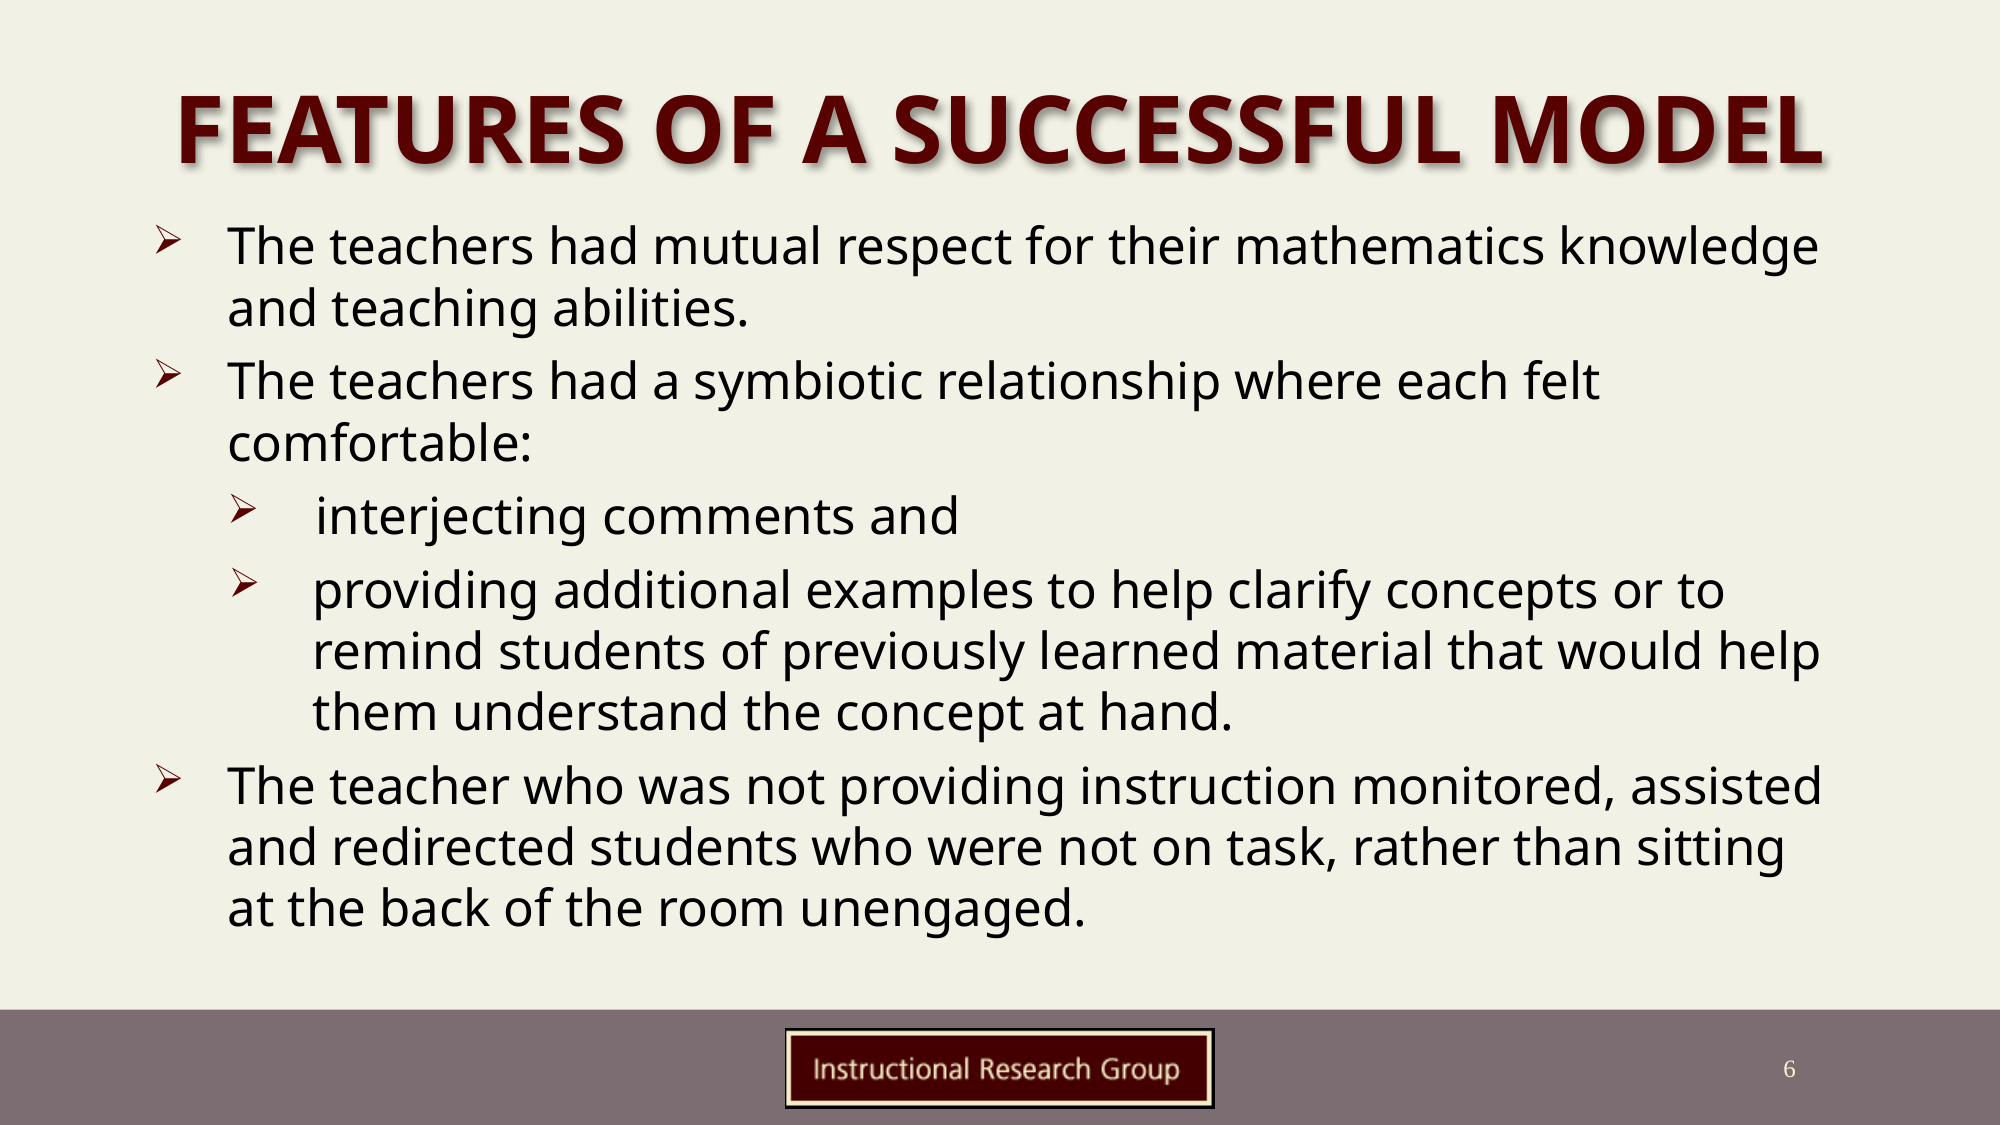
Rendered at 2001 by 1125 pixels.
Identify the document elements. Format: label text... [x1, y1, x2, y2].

picture [785, 1028, 1215, 1109]
list The teachers had mutual respect for their mathematics knowledge and teaching abilities. The teachers had a symbiotic relationship where each felt comfortable: interjecting comments and providing additional examples to help clarify concepts or to remind students of previously learned material that would help them understand the concept at hand. The teacher who was not providing instruction monitored, assisted and redirected students who were not on task, rather than sitting at the back of the room unengaged. [137, 206, 1863, 982]
title Features of a Successful Model [137, 59, 1863, 206]
slide_number 6 [1530, 1037, 1811, 1098]
